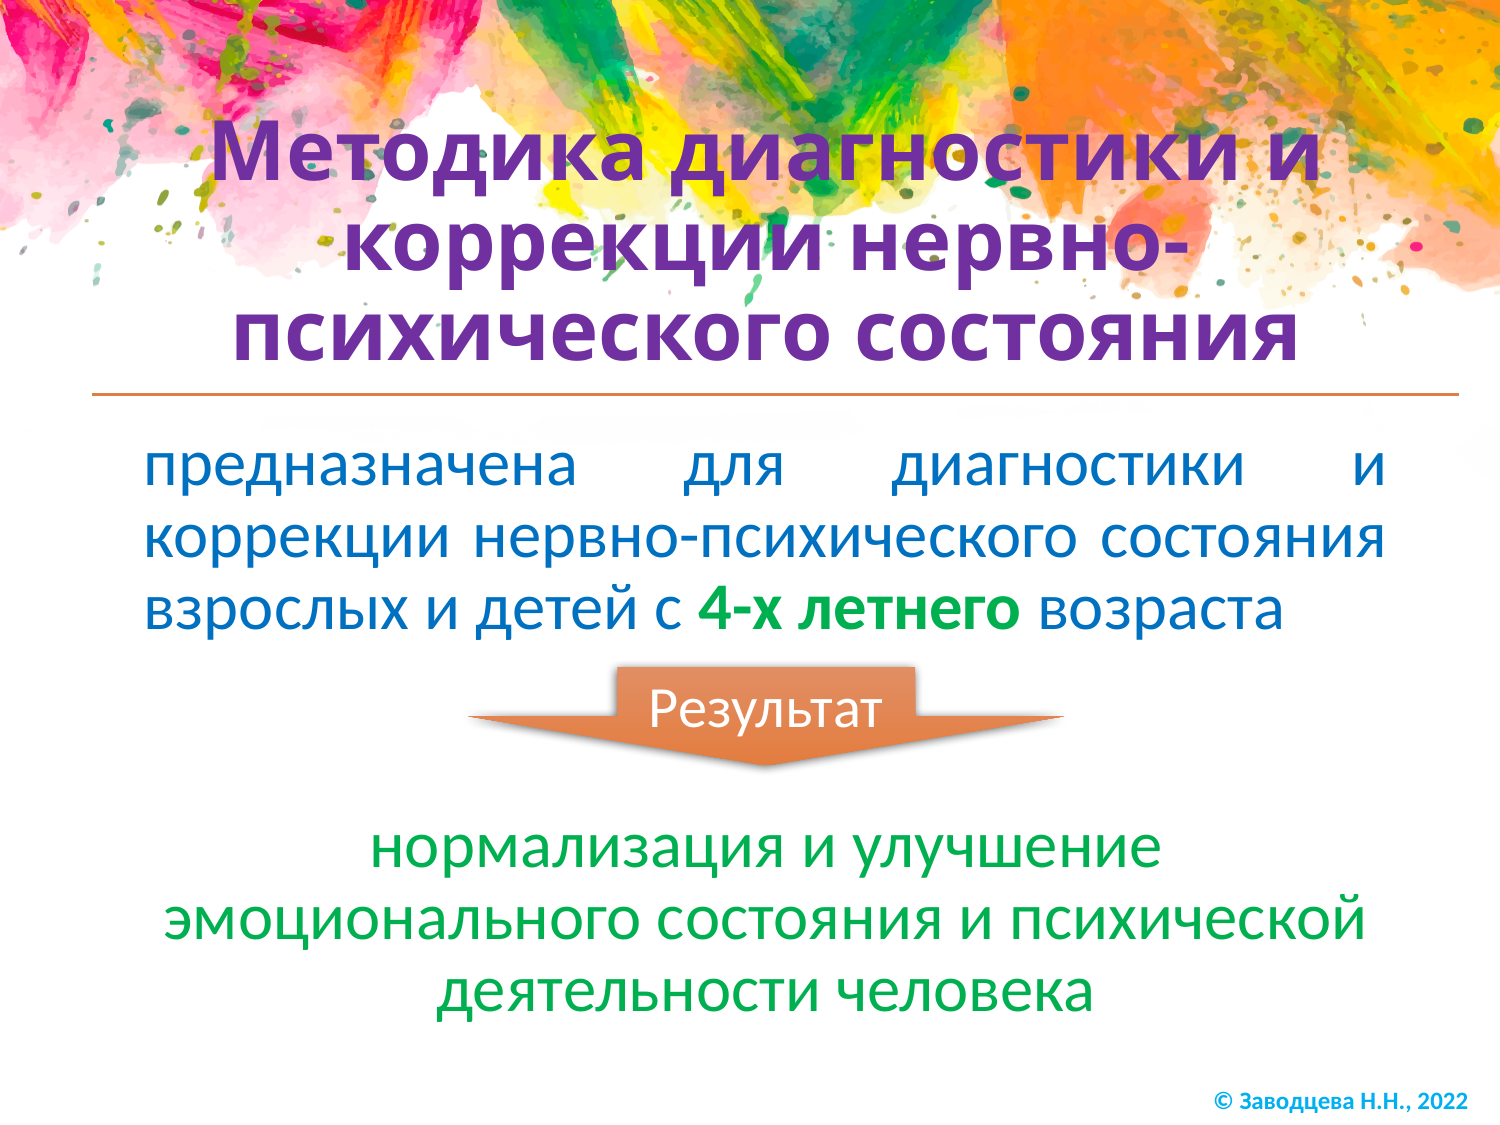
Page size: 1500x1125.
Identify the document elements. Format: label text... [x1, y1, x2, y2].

text_box Результат [468, 667, 1065, 766]
picture [0, 0, 1500, 1125]
title Методика диагностики и коррекции нервно-психического состояния [119, 149, 1414, 337]
slide_number © Заводцева Н.Н., 2022 [1198, 1074, 1500, 1125]
list предназначена для диагностики и коррекции нервно-психического состояния взрослых и детей с 4-х летнего возраста нормализация и улучшение эмоционального состояния и психической деятельности человека [128, 420, 1404, 1076]
